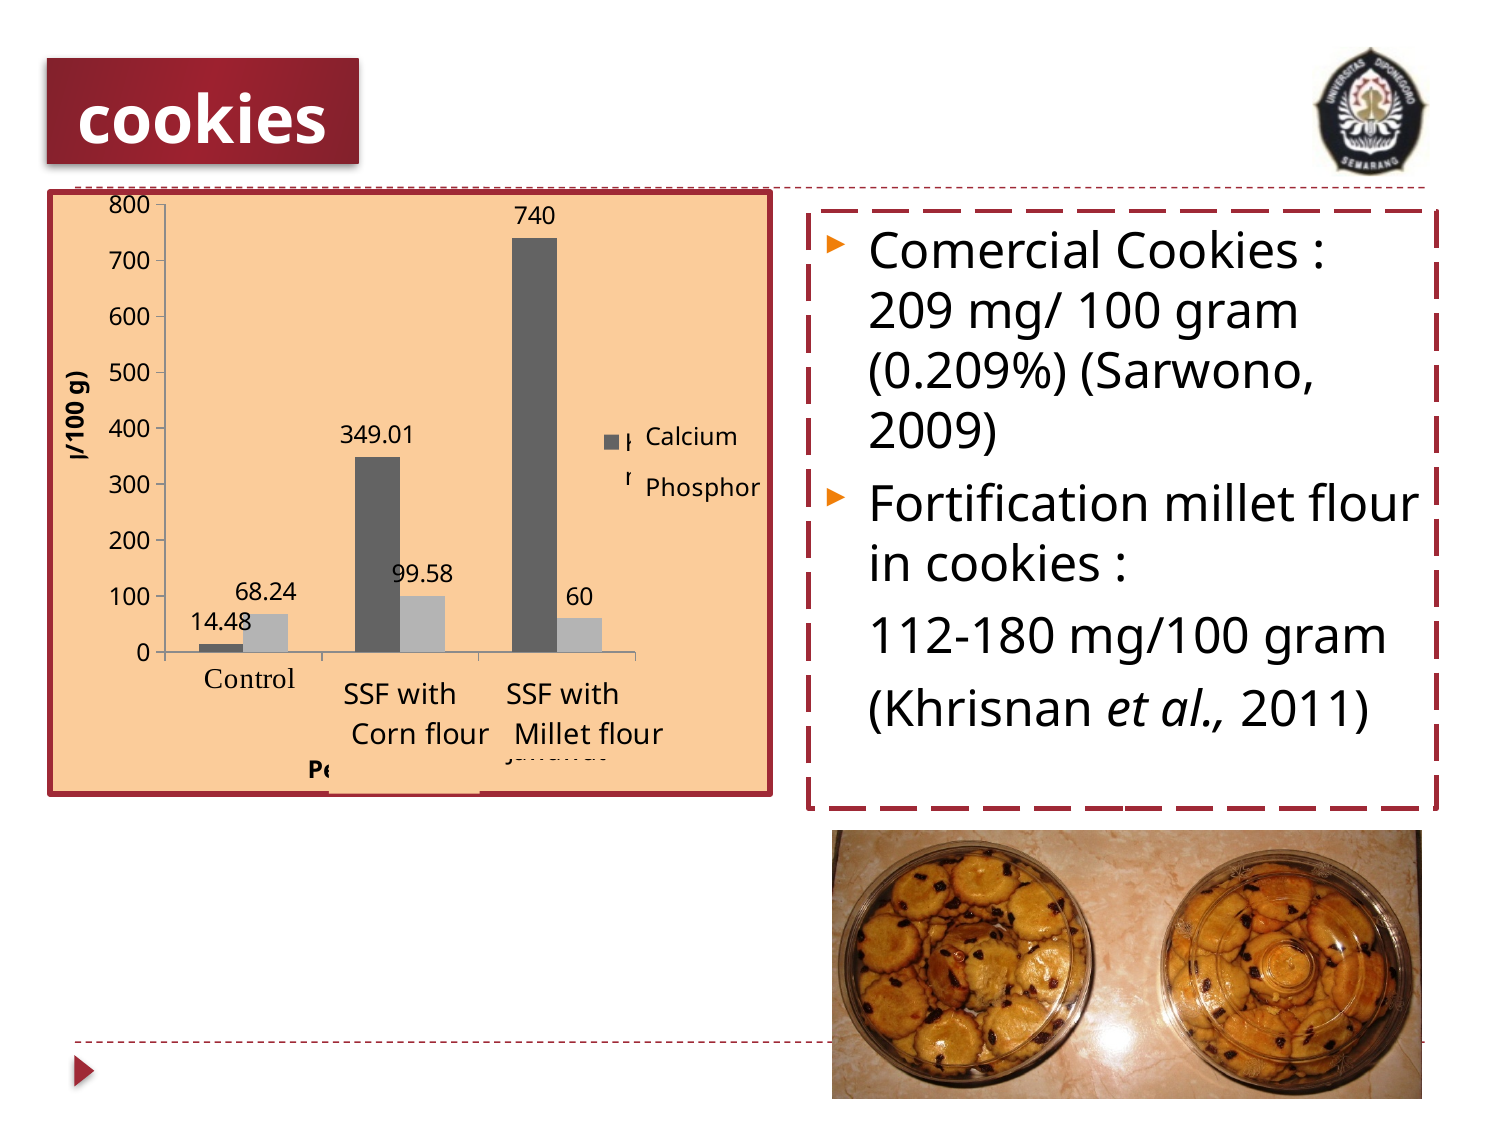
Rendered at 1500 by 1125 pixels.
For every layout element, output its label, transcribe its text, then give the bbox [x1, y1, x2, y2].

picture [832, 830, 1422, 1099]
title cookies [46, 58, 359, 164]
chart [46, 187, 774, 798]
list Comercial Cookies : 209 mg/ 100 gram (0.209%) (Sarwono, 2009) Fortification millet flour in cookies : 112-180 mg/100 gram (Khrisnan et al., 2011) [807, 209, 1438, 810]
picture [1312, 46, 1430, 177]
